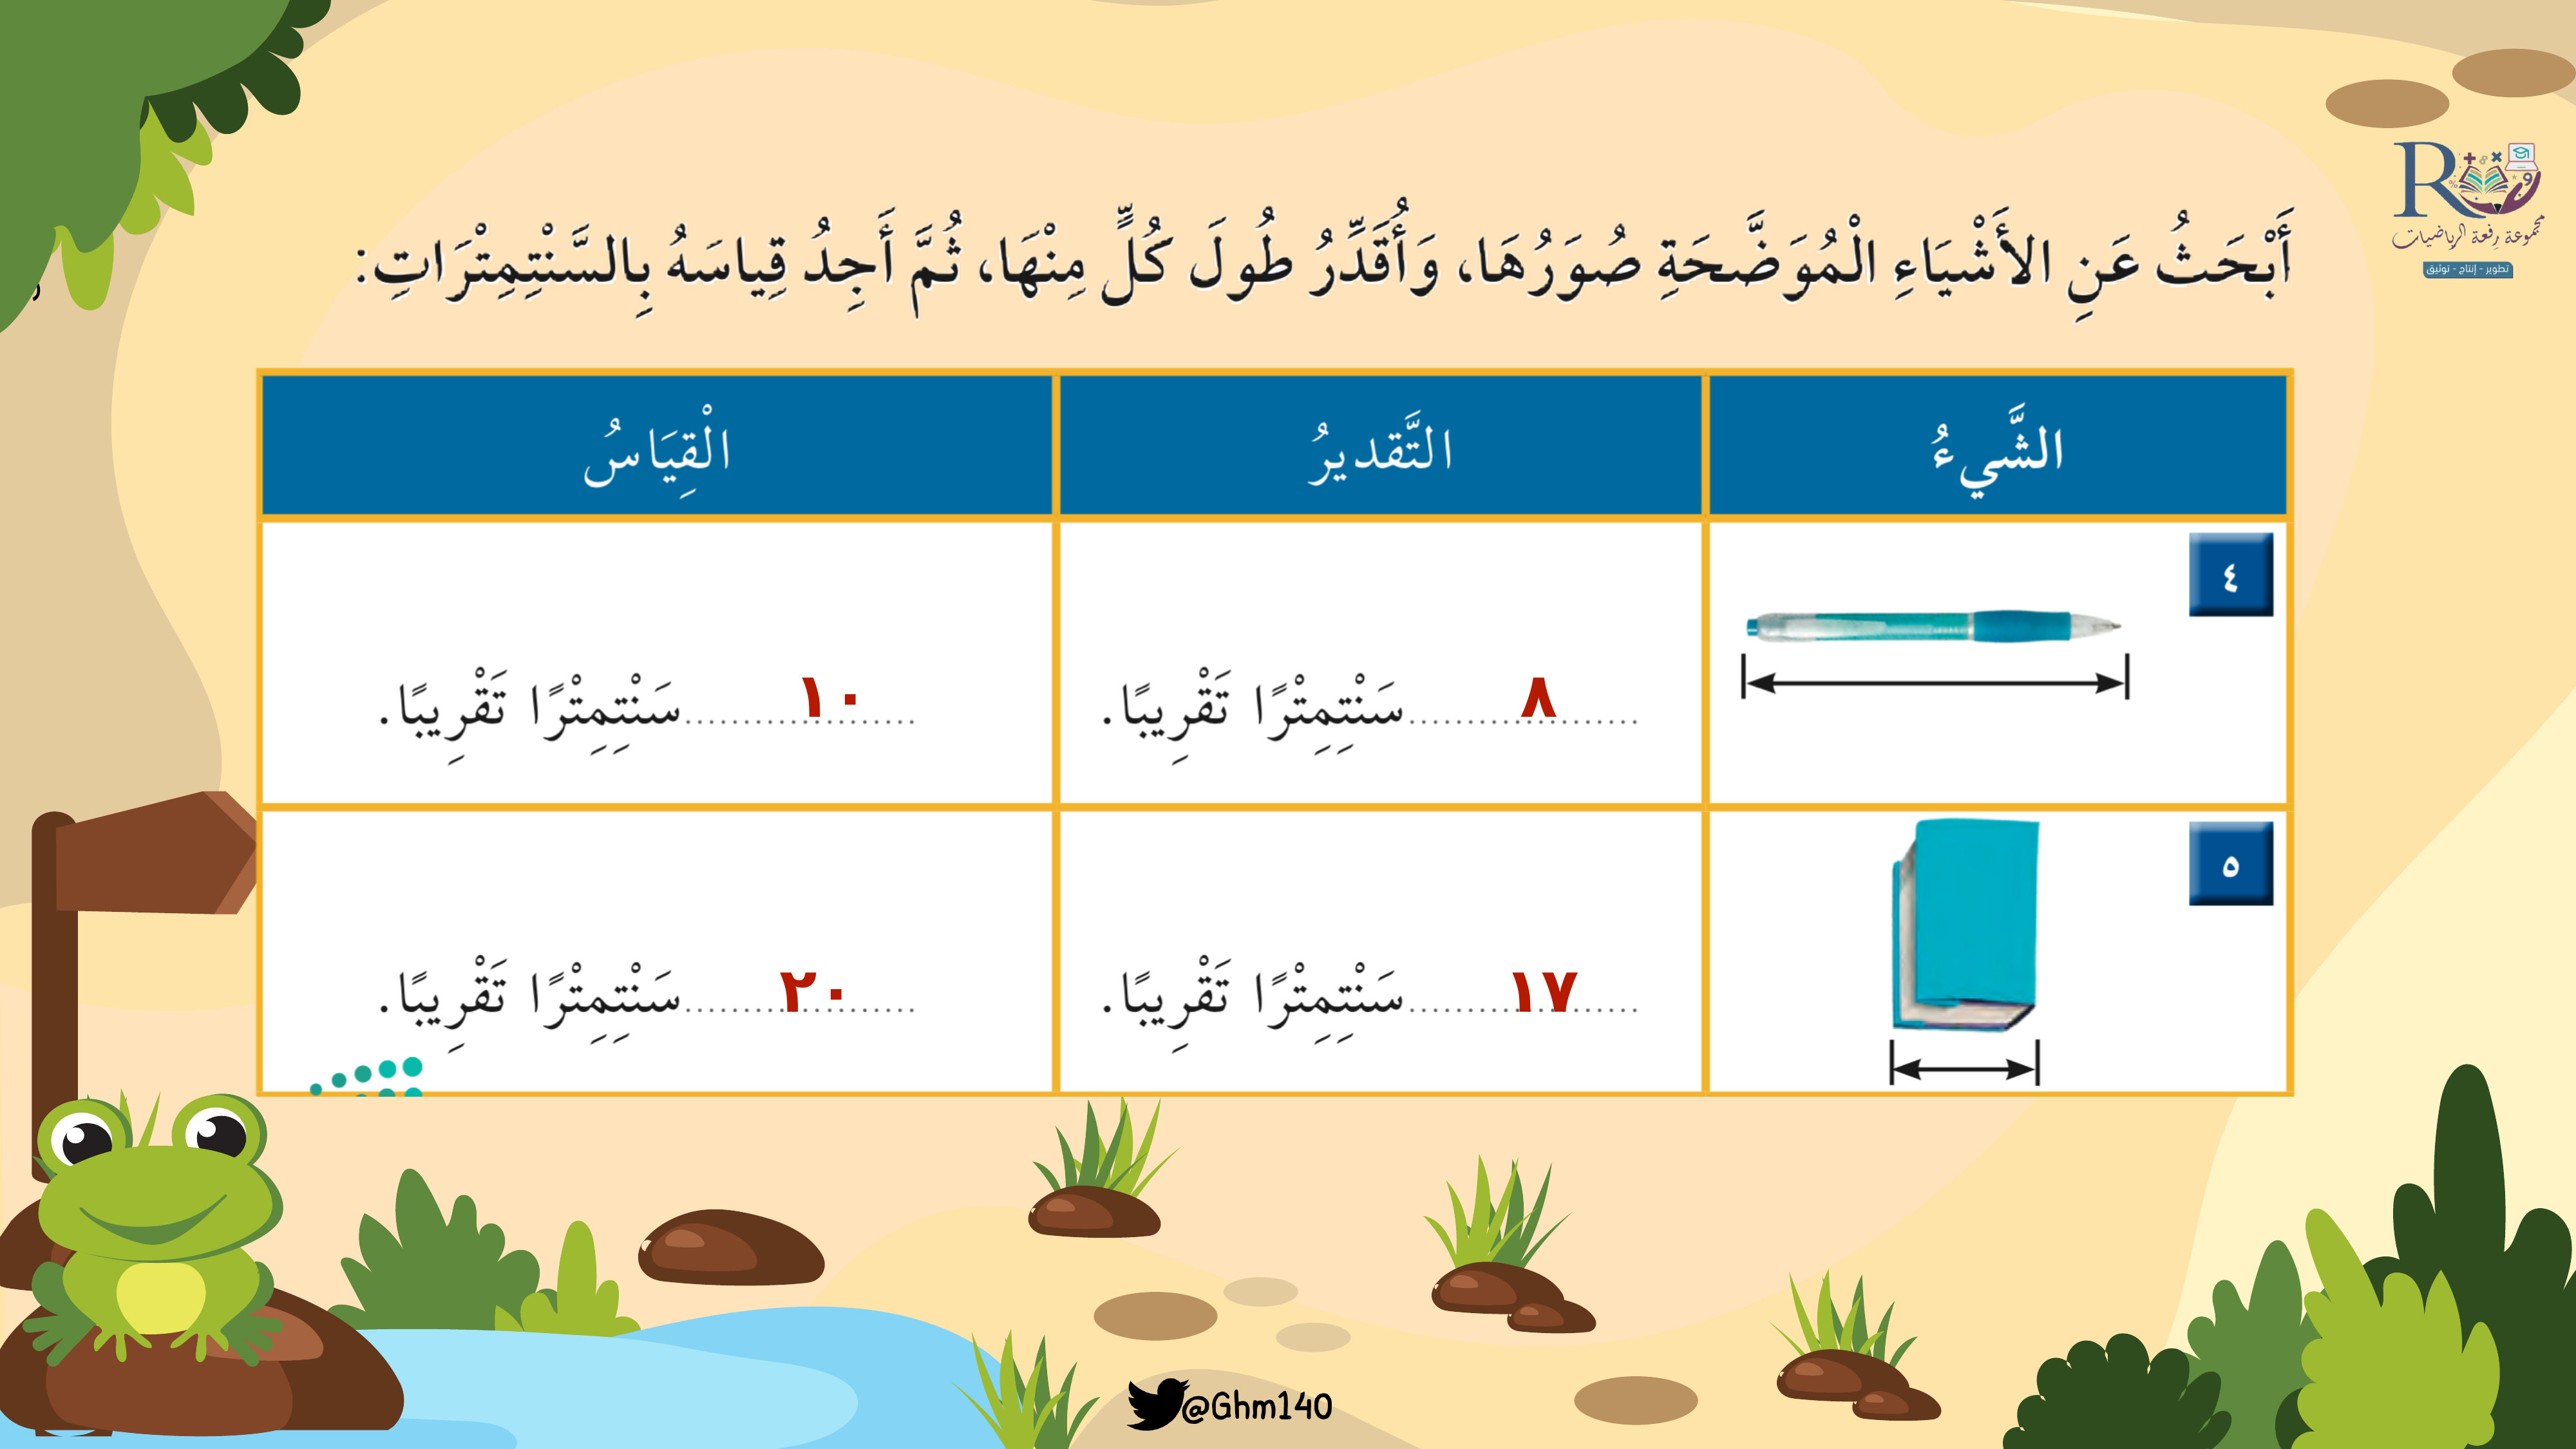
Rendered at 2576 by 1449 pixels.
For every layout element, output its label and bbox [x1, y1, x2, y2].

picture [1090, 1352, 1343, 1449]
picture [243, 128, 2560, 1097]
